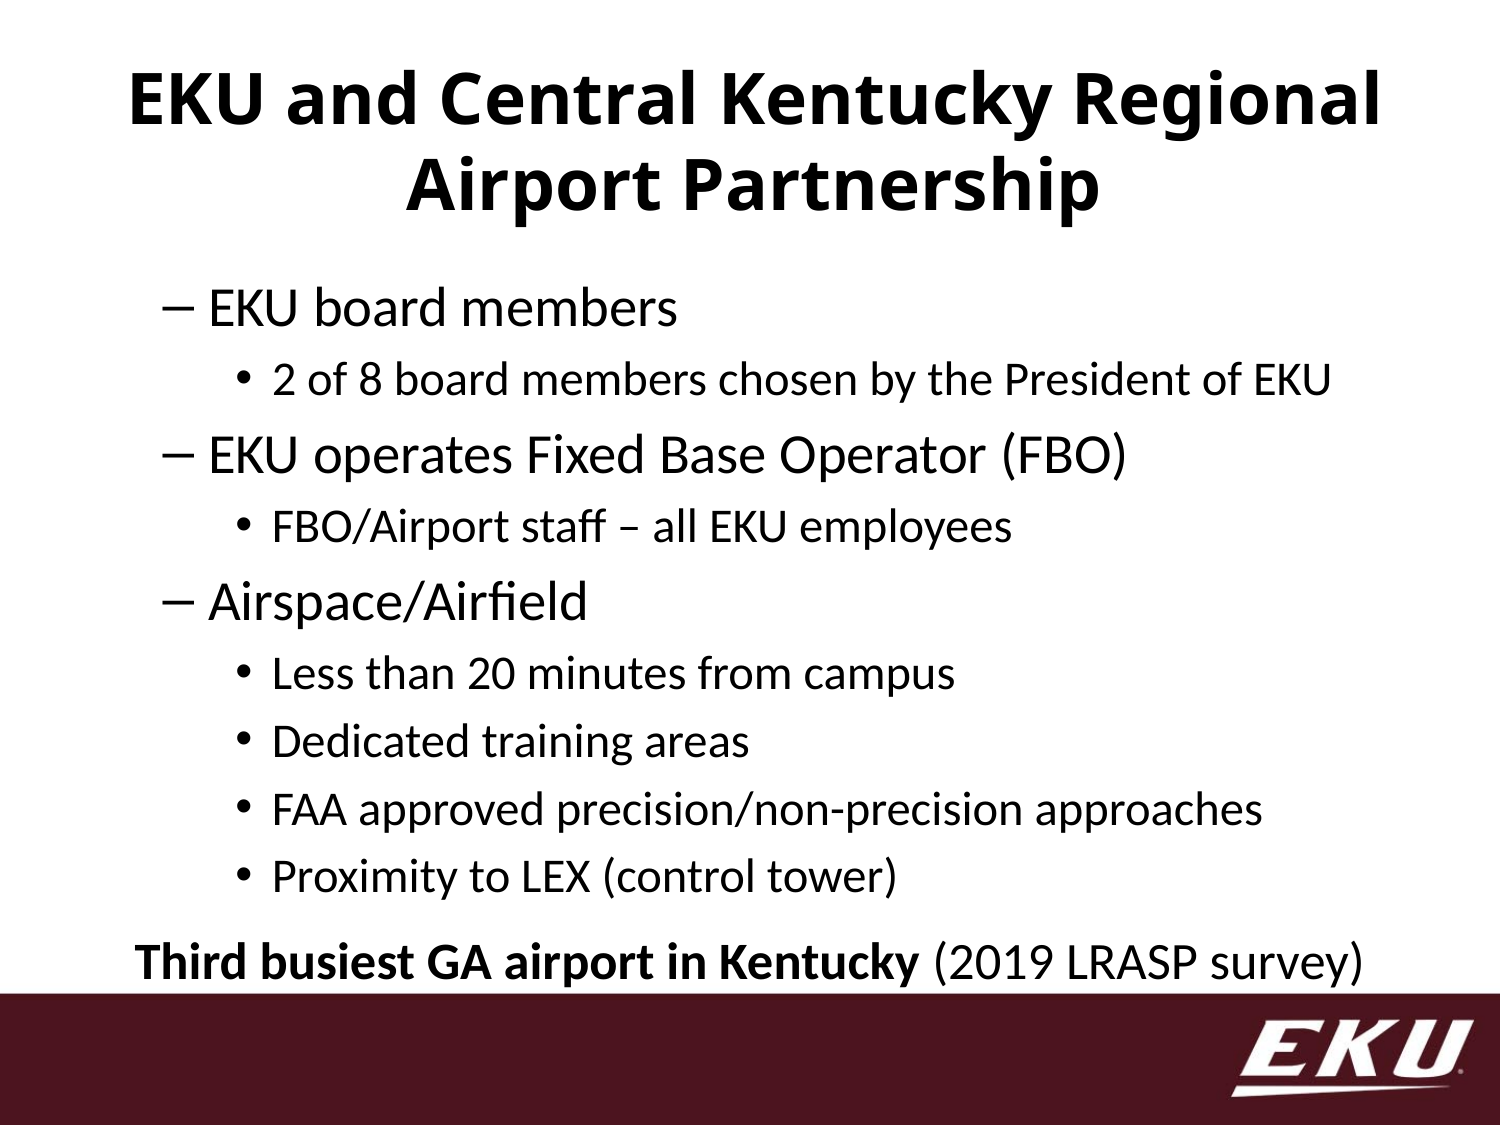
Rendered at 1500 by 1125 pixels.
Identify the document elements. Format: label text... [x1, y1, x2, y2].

title EKU and Central Kentucky Regional Airport Partnership [40, 45, 1469, 233]
picture [0, 0, 1500, 1125]
list EKU board members 2 of 8 board members chosen by the President of EKU EKU operates Fixed Base Operator (FBO) FBO/Airport staff – all EKU employees Airspace/Airfield Less than 20 minutes from campus Dedicated training areas FAA approved precision/non-precision approaches Proximity to LEX (control tower) Third busiest GA airport in Kentucky (2019 LRASP survey) [75, 262, 1425, 1005]
